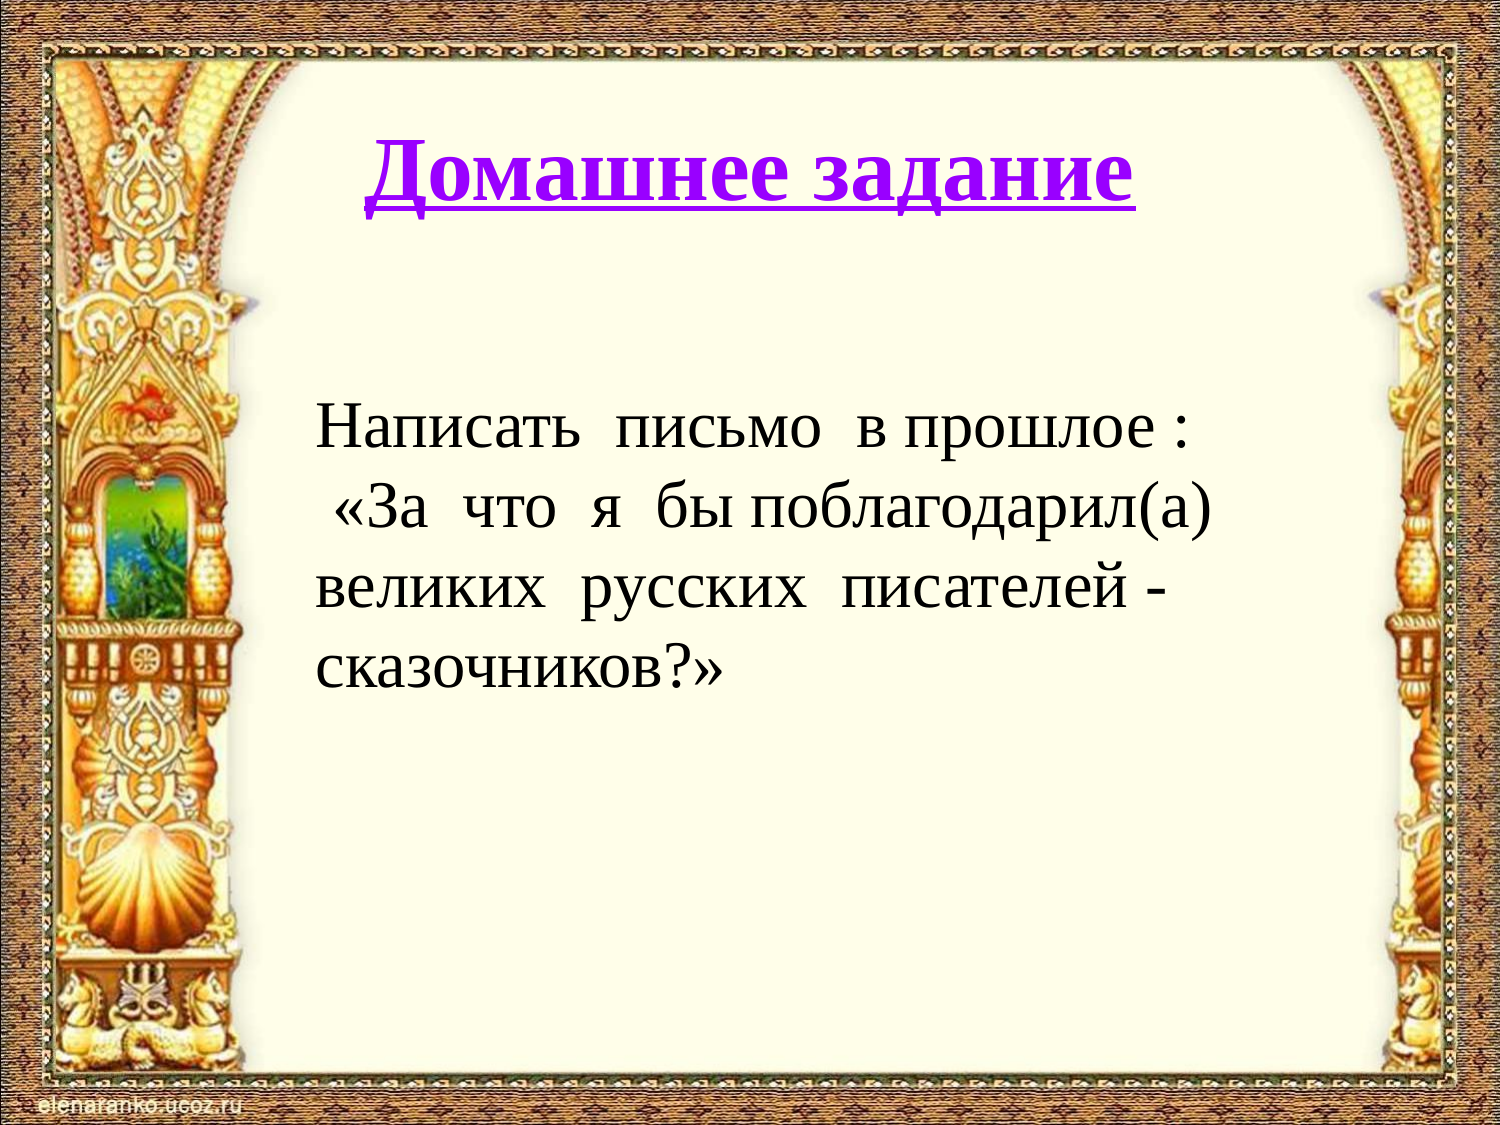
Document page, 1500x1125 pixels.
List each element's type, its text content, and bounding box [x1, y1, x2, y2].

text_box Домашнее задание [74, 101, 1425, 233]
text_box Написать письмо в прошлое : «За что я бы поблагодарил(а) великих русских писателей - сказочников?» [301, 373, 1397, 709]
picture [0, 0, 1500, 1125]
